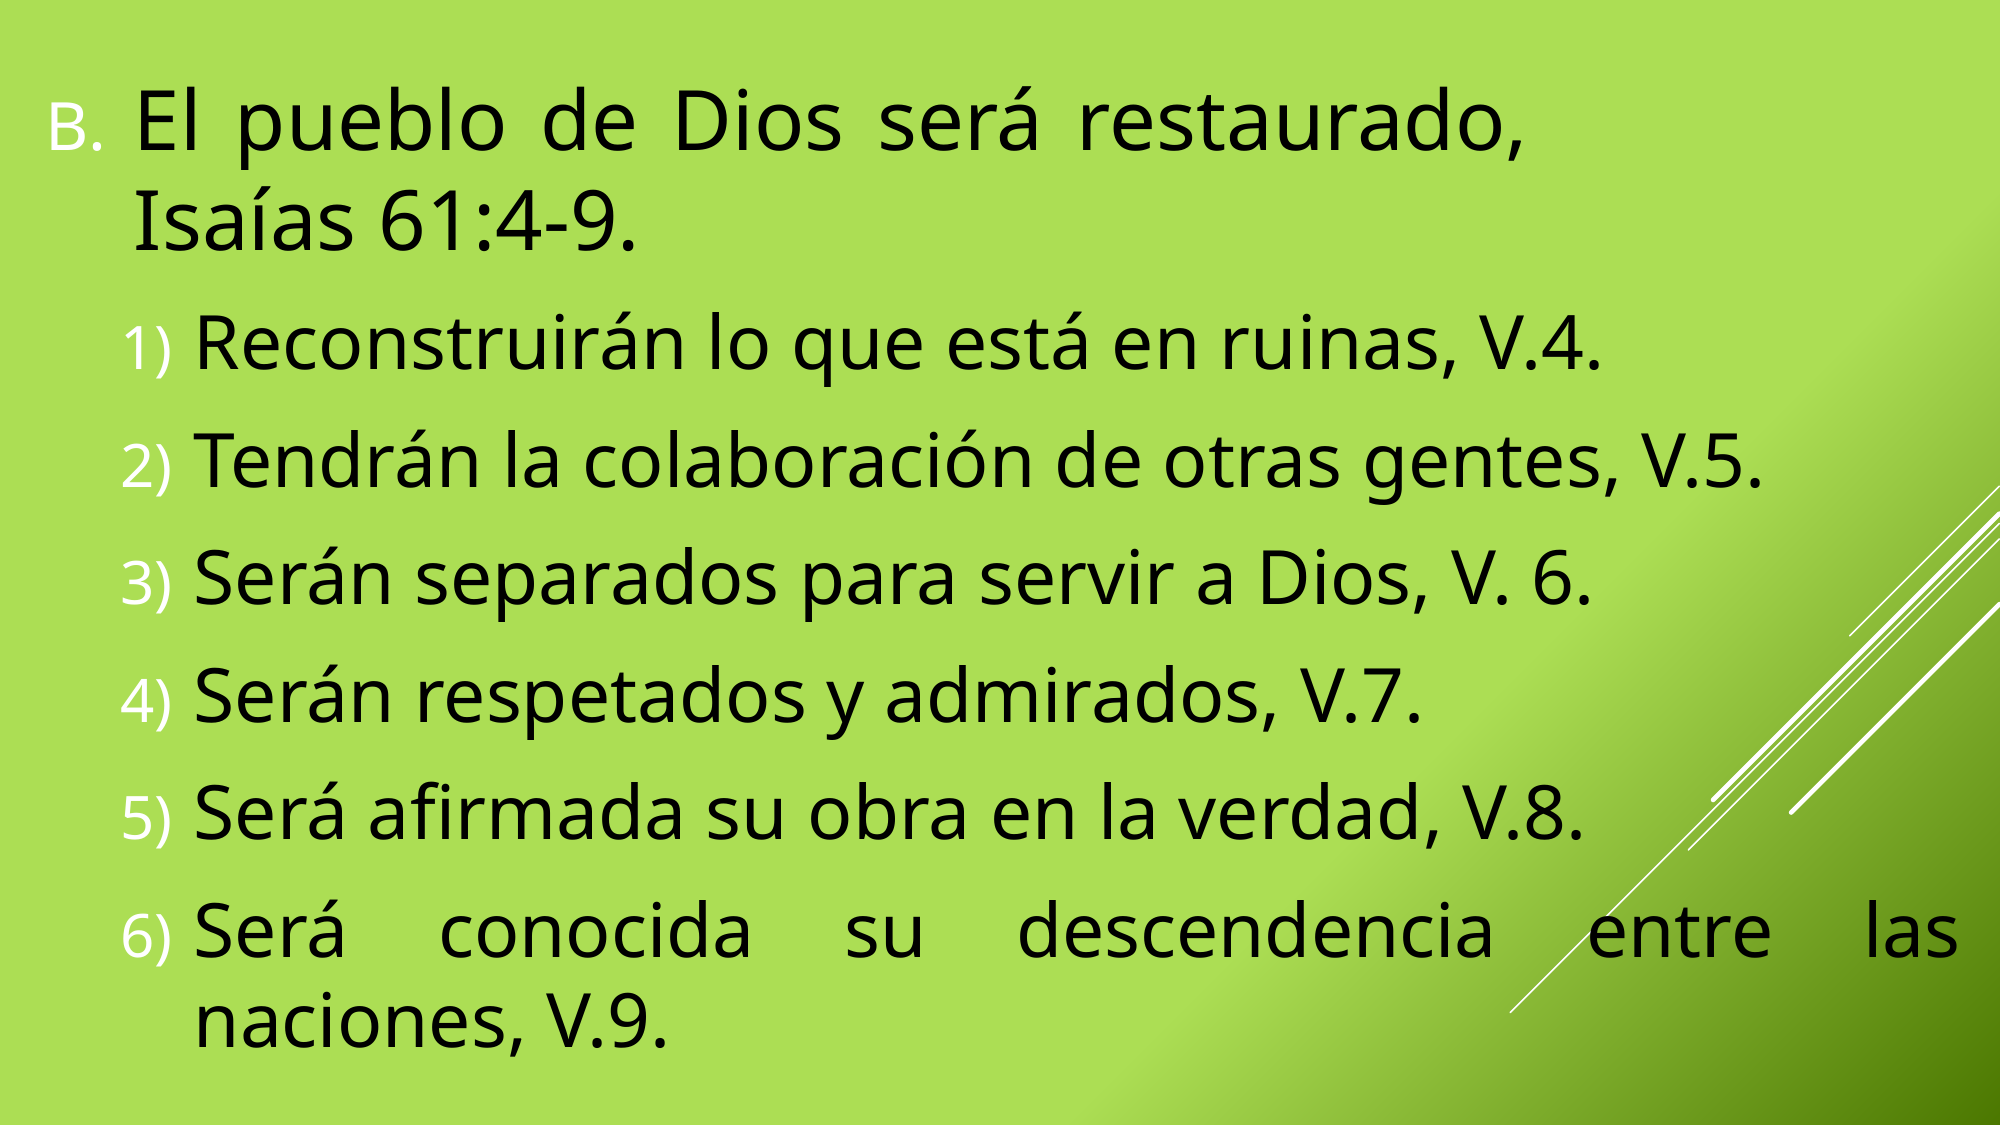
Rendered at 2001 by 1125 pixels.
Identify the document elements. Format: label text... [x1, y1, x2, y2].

list El pueblo de Dios será restaurado, Isaías 61:4-9. Reconstruirán lo que está en ruinas, V.4. Tendrán la colaboración de otras gentes, V.5. Serán separados para servir a Dios, V. 6. Serán respetados y admirados, V.7. Será afirmada su obra en la verdad, V.8. Será conocida su descendencia entre las naciones, V.9. [30, 61, 1977, 1068]
